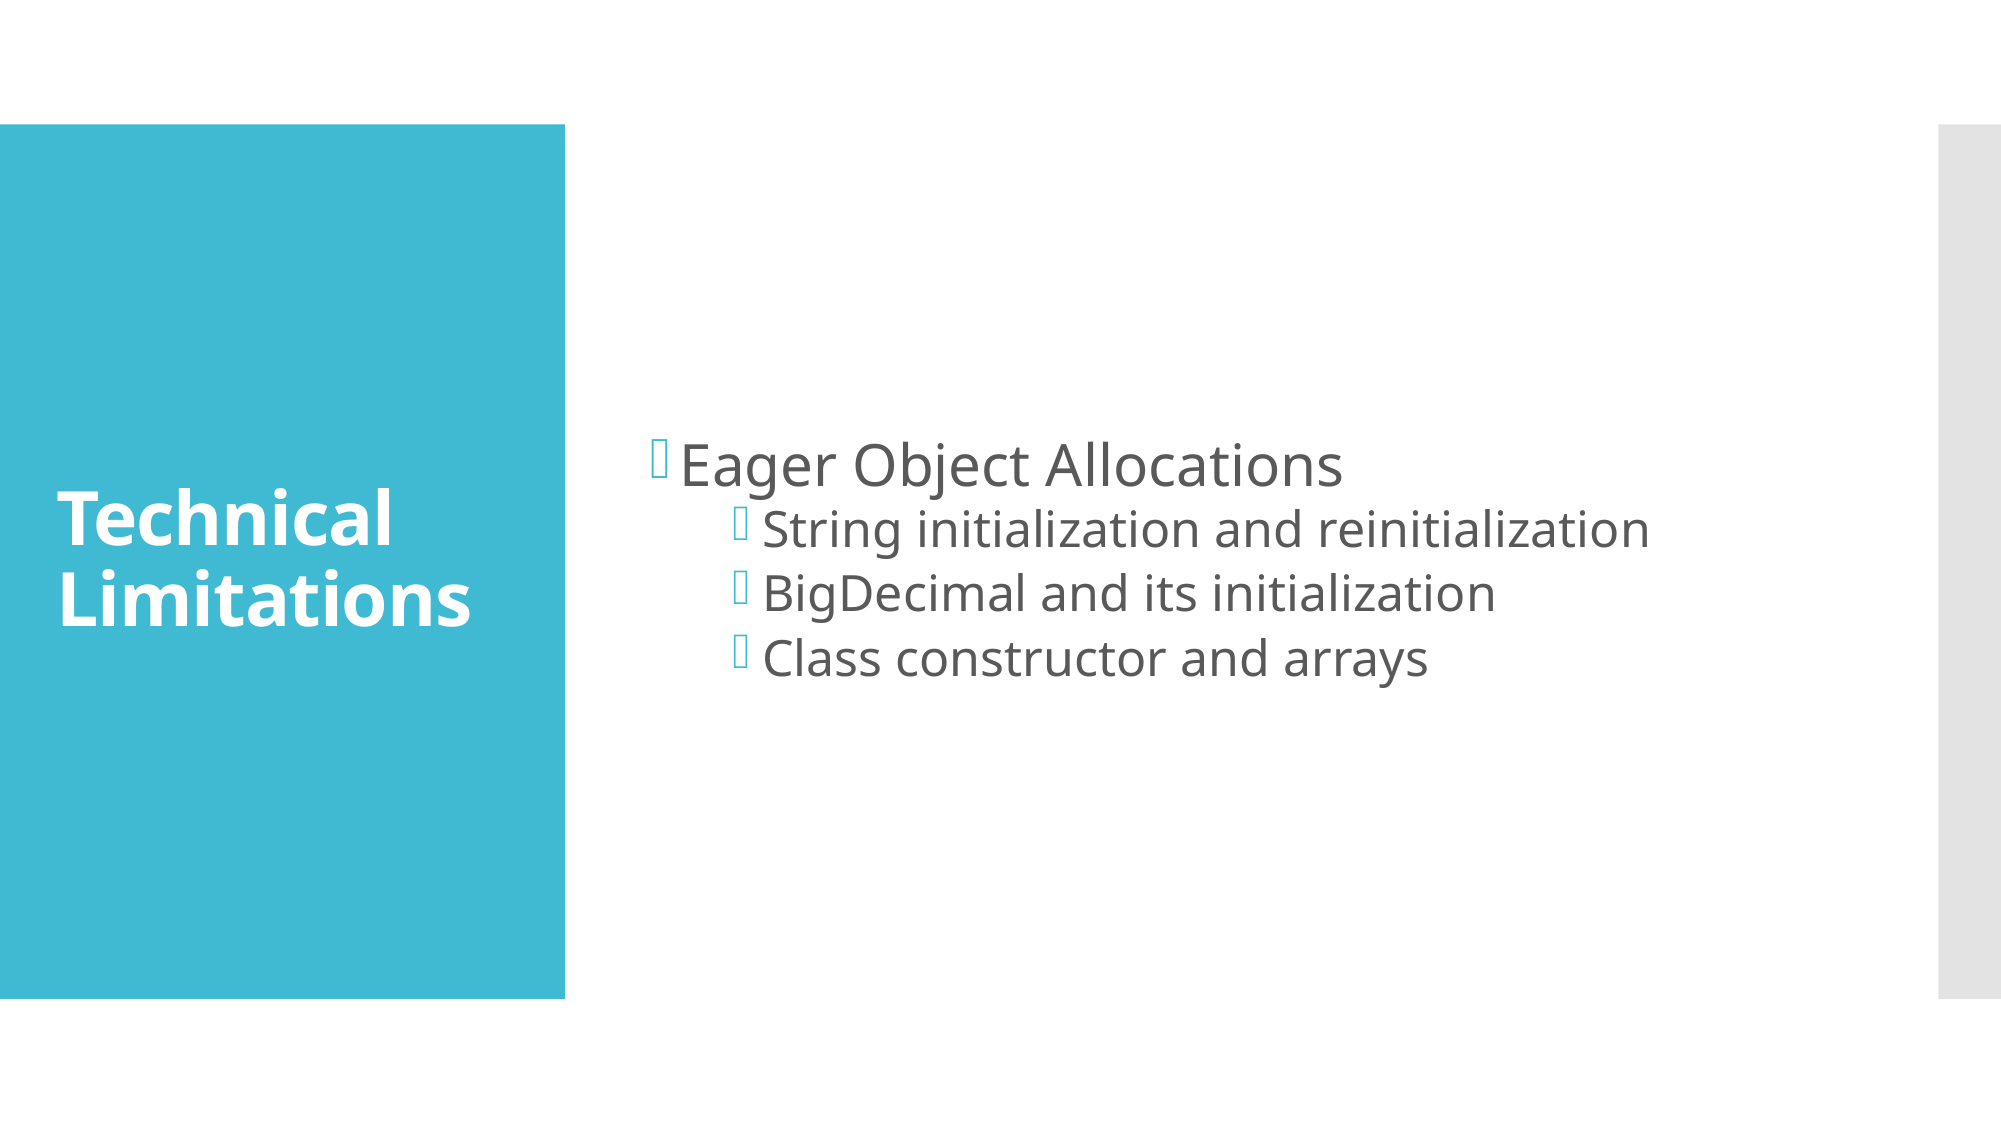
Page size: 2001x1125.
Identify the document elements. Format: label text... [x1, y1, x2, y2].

list Eager Object Allocations String initialization and reinitialization BigDecimal and its initialization Class constructor and arrays [634, 141, 1835, 982]
title Technical Limitations [41, 184, 525, 940]
